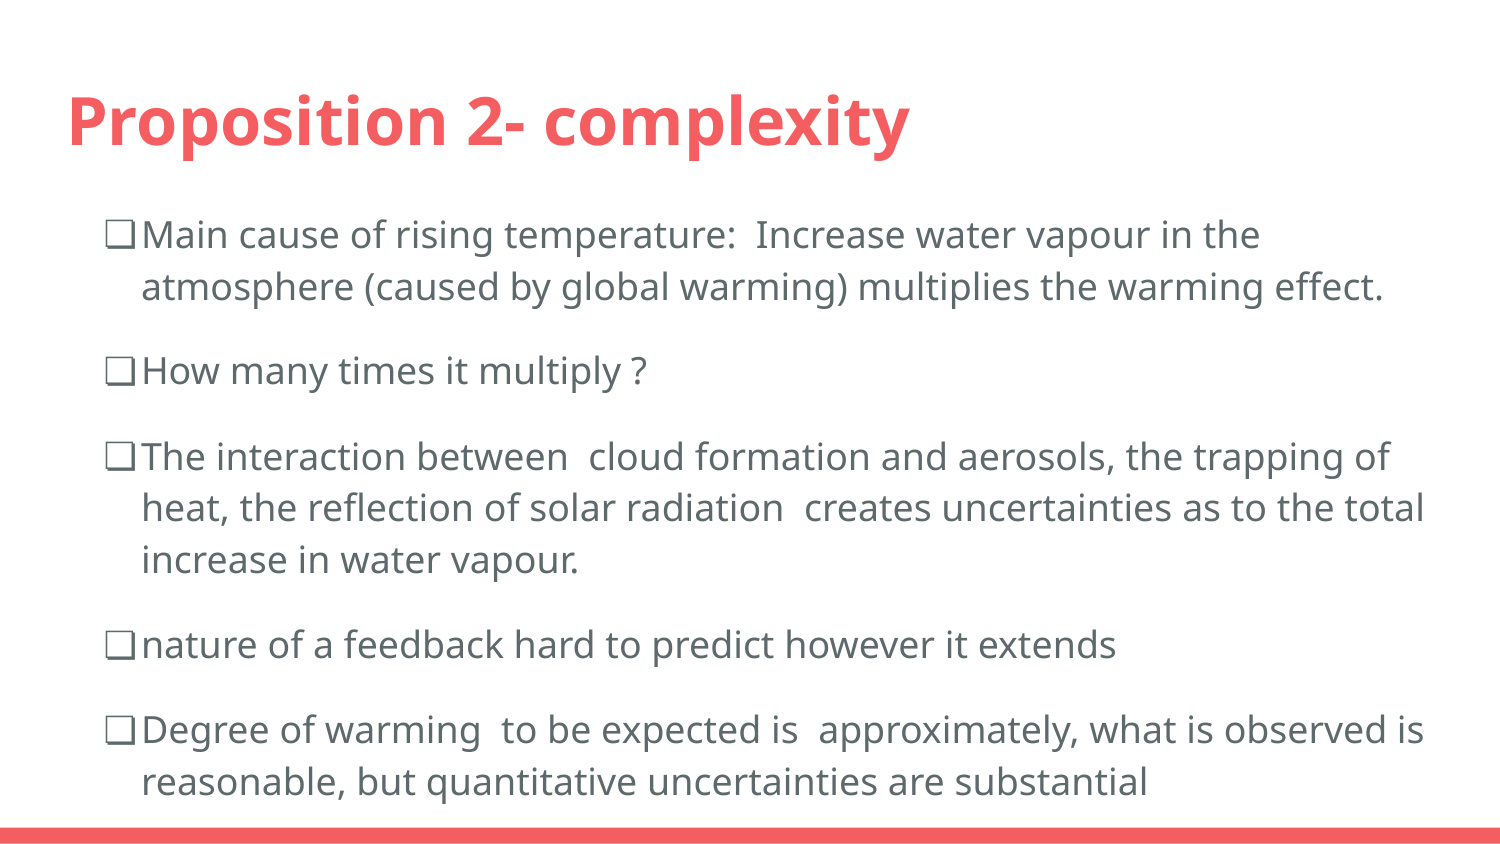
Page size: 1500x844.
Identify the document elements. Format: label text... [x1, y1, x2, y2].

list Main cause of rising temperature: Increase water vapour in the atmosphere (caused by global warming) multiplies the warming effect. How many times it multiply ? The interaction between cloud formation and aerosols, the trapping of heat, the reflection of solar radiation creates uncertainties as to the total increase in water vapour. nature of a feedback hard to predict however it extends Degree of warming to be expected is approximately, what is observed is reasonable, but quantitative uncertainties are substantial [51, 189, 1449, 750]
title Proposition 2- complexity [51, 64, 1449, 167]
